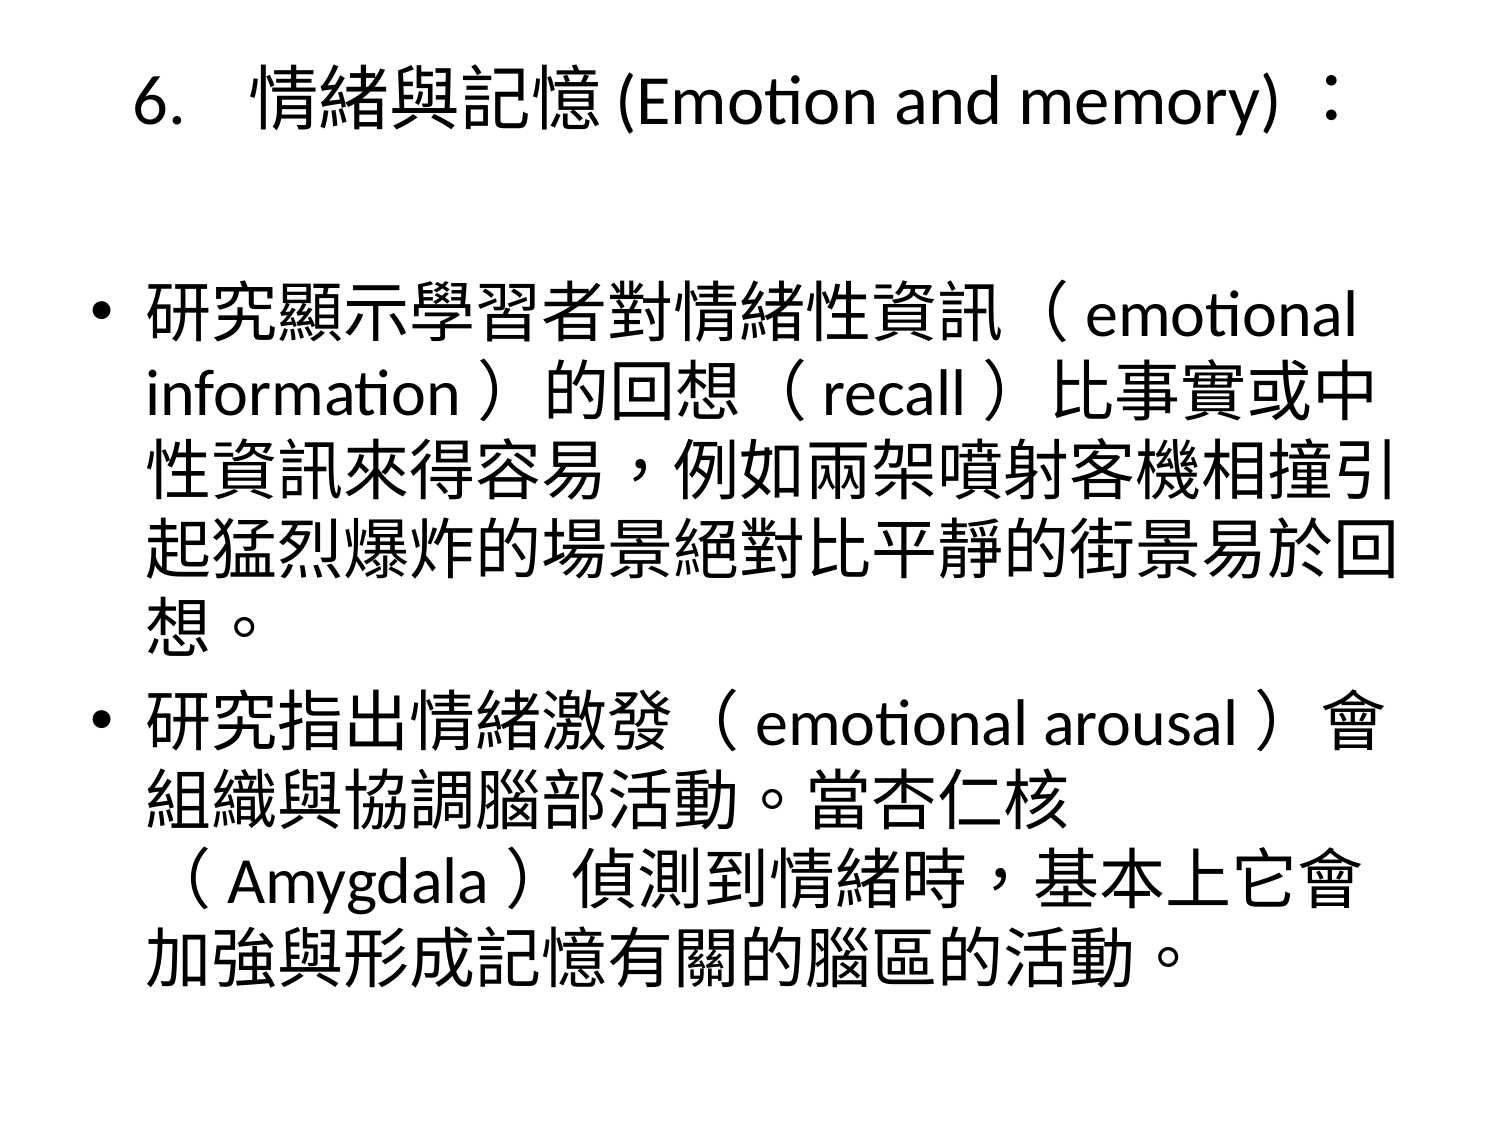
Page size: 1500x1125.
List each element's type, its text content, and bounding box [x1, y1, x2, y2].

list 研究顯示學習者對情緒性資訊（emotional information）的回想（recall）比事實或中性資訊來得容易，例如兩架噴射客機相撞引起猛烈爆炸的場景絕對比平靜的街景易於回想。 研究指出情緒激發（emotional arousal）會組織與協調腦部活動。當杏仁核（Amygdala）偵測到情緒時，基本上它會加強與形成記憶有關的腦區的活動。 [75, 262, 1425, 1005]
title 6. 情緒與記憶(Emotion and memory)： [75, 45, 1425, 233]
